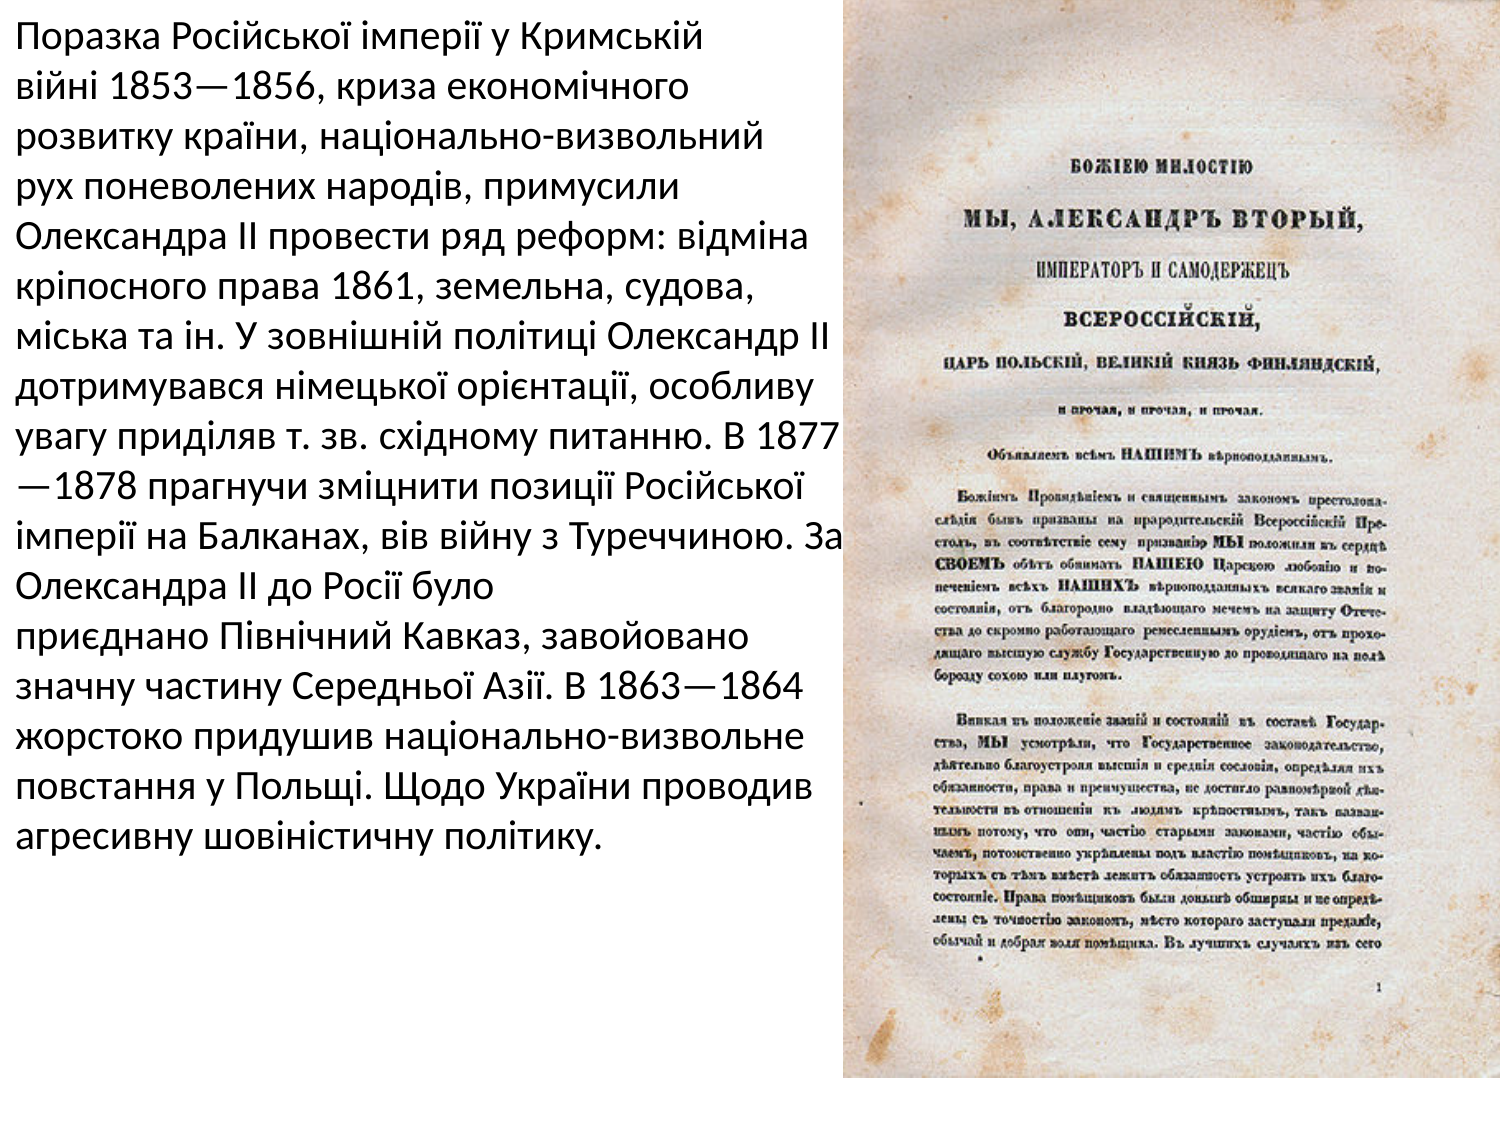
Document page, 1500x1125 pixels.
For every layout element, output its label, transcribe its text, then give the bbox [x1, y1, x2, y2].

picture [843, 0, 1500, 1079]
list Поразка Російської імперії у Кримській війні 1853—1856, криза економічного розвитку країни, національно-визвольний рух поневолених народів, примусили Олександра ІІ провести ряд реформ: відміна кріпосного права 1861, земельна, судова, міська та ін. У зовнішній політиці Олександр ІІ дотримувався німецької орієнтації, особливу увагу приділяв т. зв. східному питанню. В 1877—1878 прагнучи зміцнити позиції Російської імперії на Балканах, вів війну з Туреччиною. За Олександра ІІ до Росії було приєднано Північний Кавказ, завойовано значну частину Середньої Азії. В 1863—1864 жорстоко придушив національно-визвольне повстання у Польщі. Щодо України проводив агресивну шовіністичну політику. [0, 0, 868, 1125]
